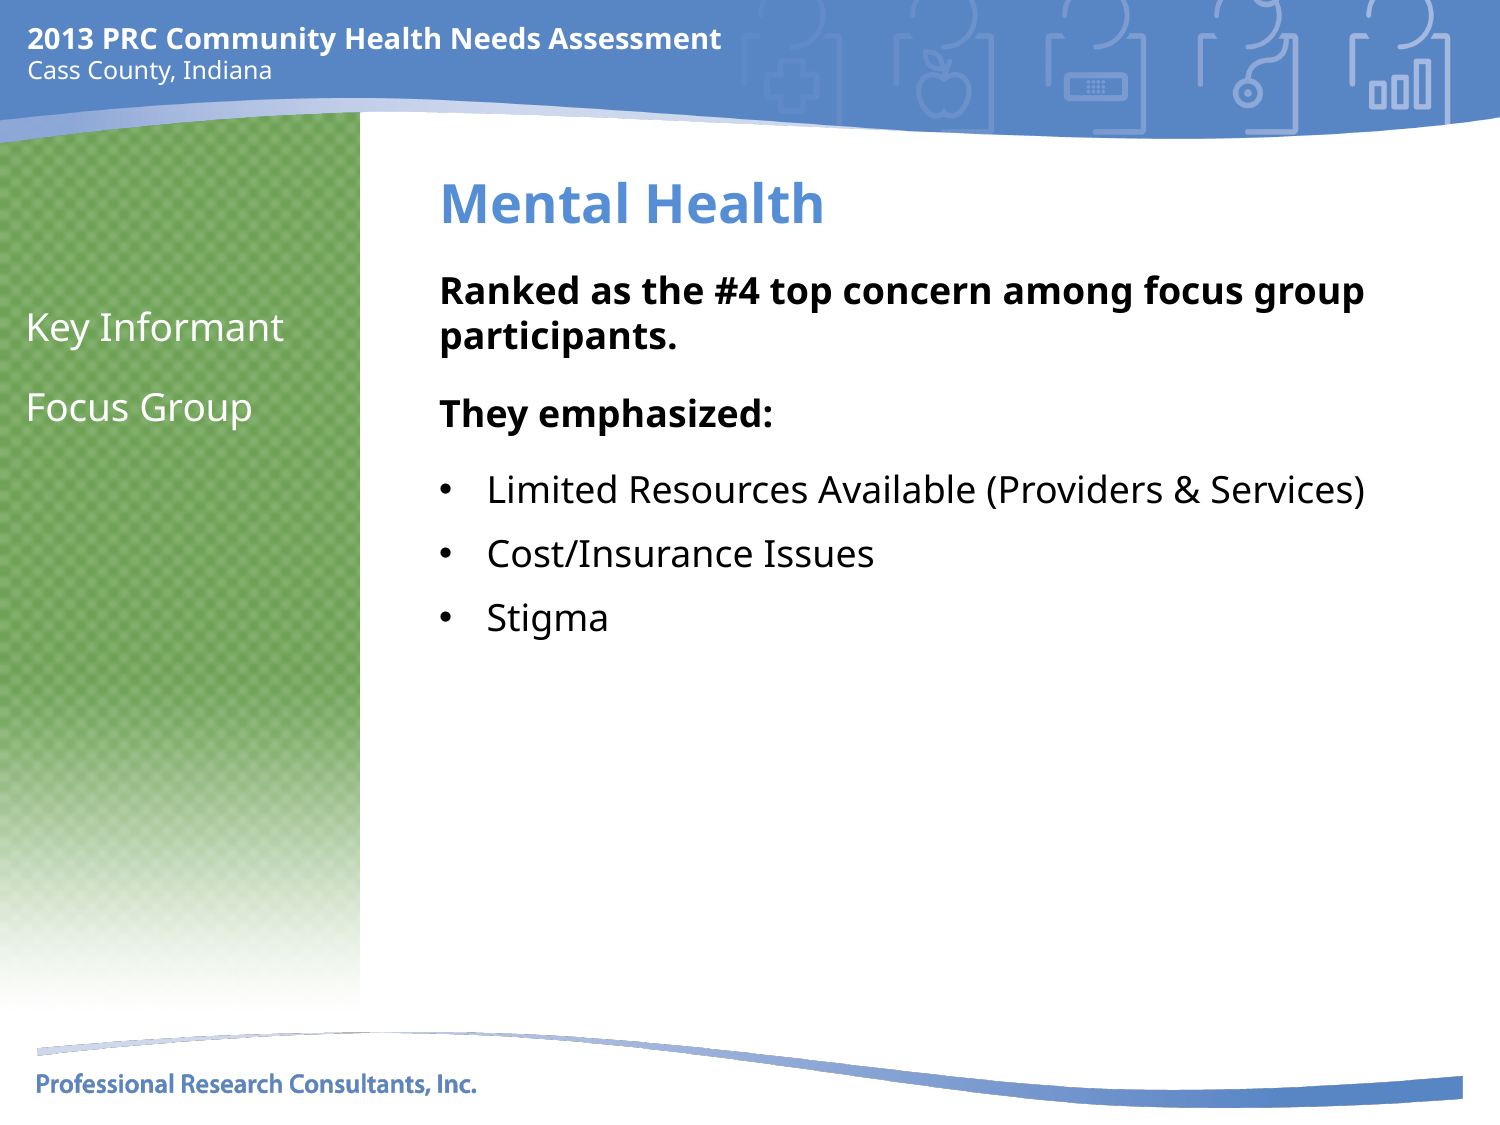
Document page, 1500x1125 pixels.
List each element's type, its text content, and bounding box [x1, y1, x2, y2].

list Key Informant Focus Group [25, 287, 338, 672]
list Mental Health Ranked as the #4 top concern among focus group participants. They emphasized: Limited Resources Available (Providers & Services) Cost/Insurance Issues Stigma [424, 162, 1437, 654]
picture [0, 0, 1500, 1013]
picture [37, 1032, 1463, 1108]
